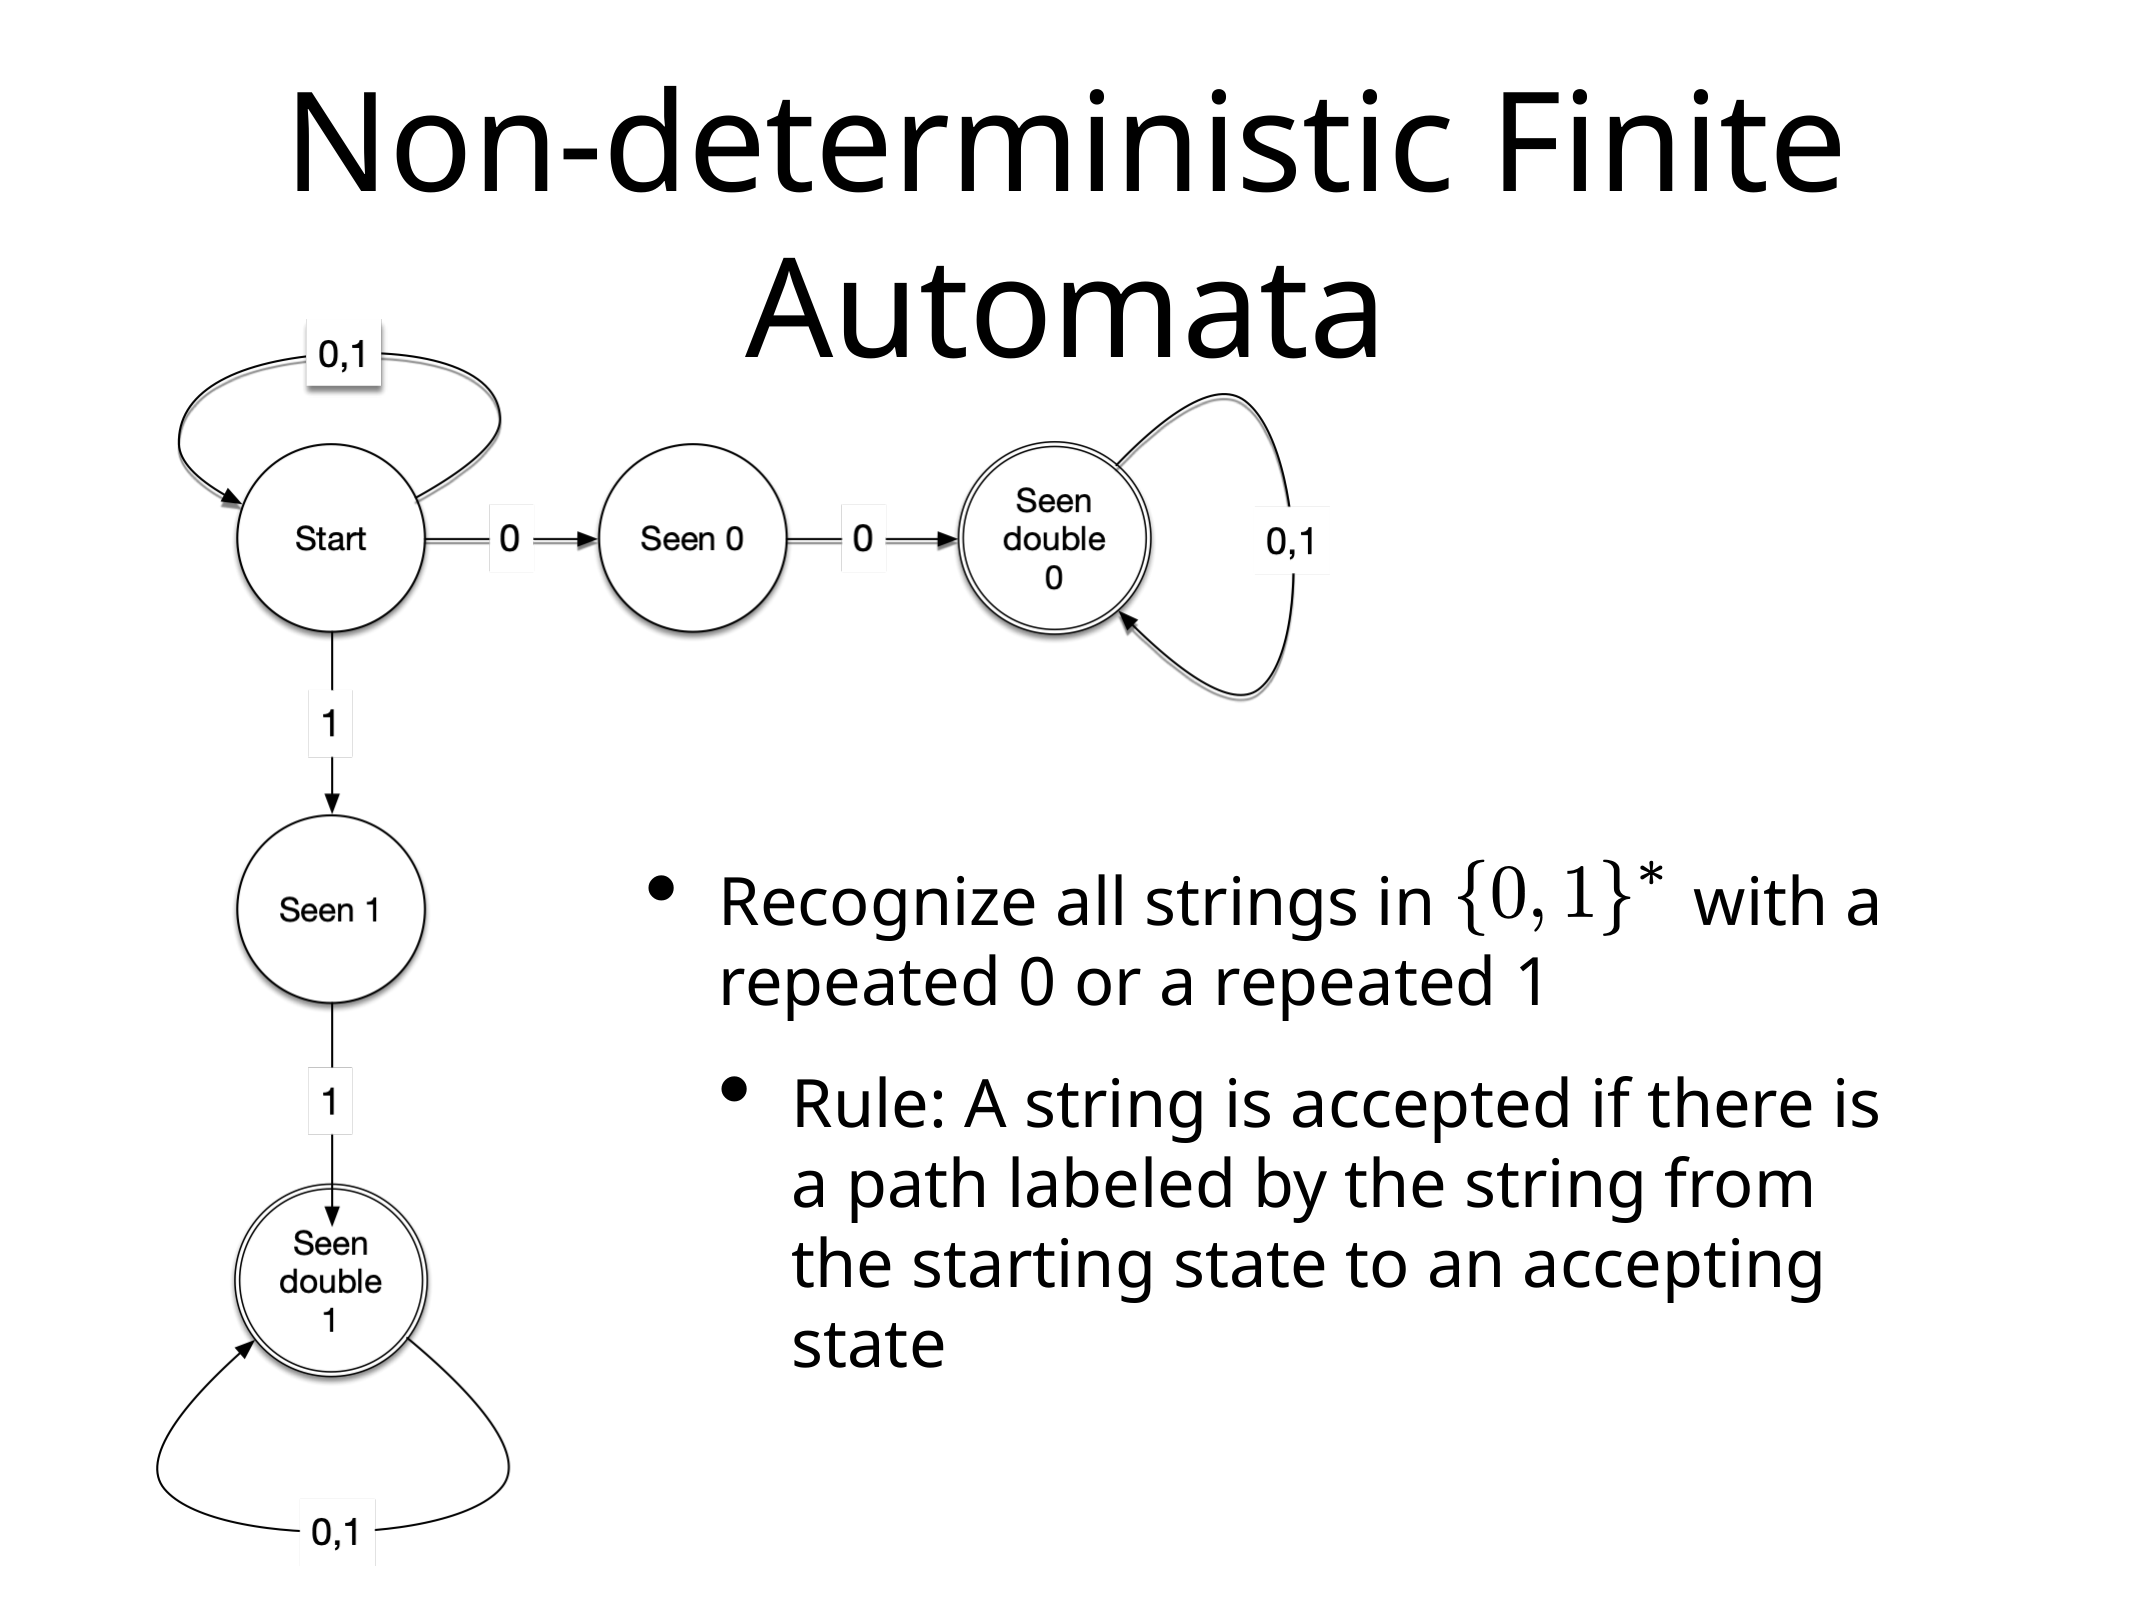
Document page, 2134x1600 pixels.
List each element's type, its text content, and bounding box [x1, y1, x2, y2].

picture [155, 317, 1332, 1566]
title Non-deterministic Finite Automata [155, 41, 1978, 397]
list Recognize all strings in with a repeated 0 or a repeated 1 Rule: A string is accepted if there is a path labeled by the string from the starting state to an accepting state [1332, 850, 1939, 1543]
picture [1458, 858, 1664, 936]
